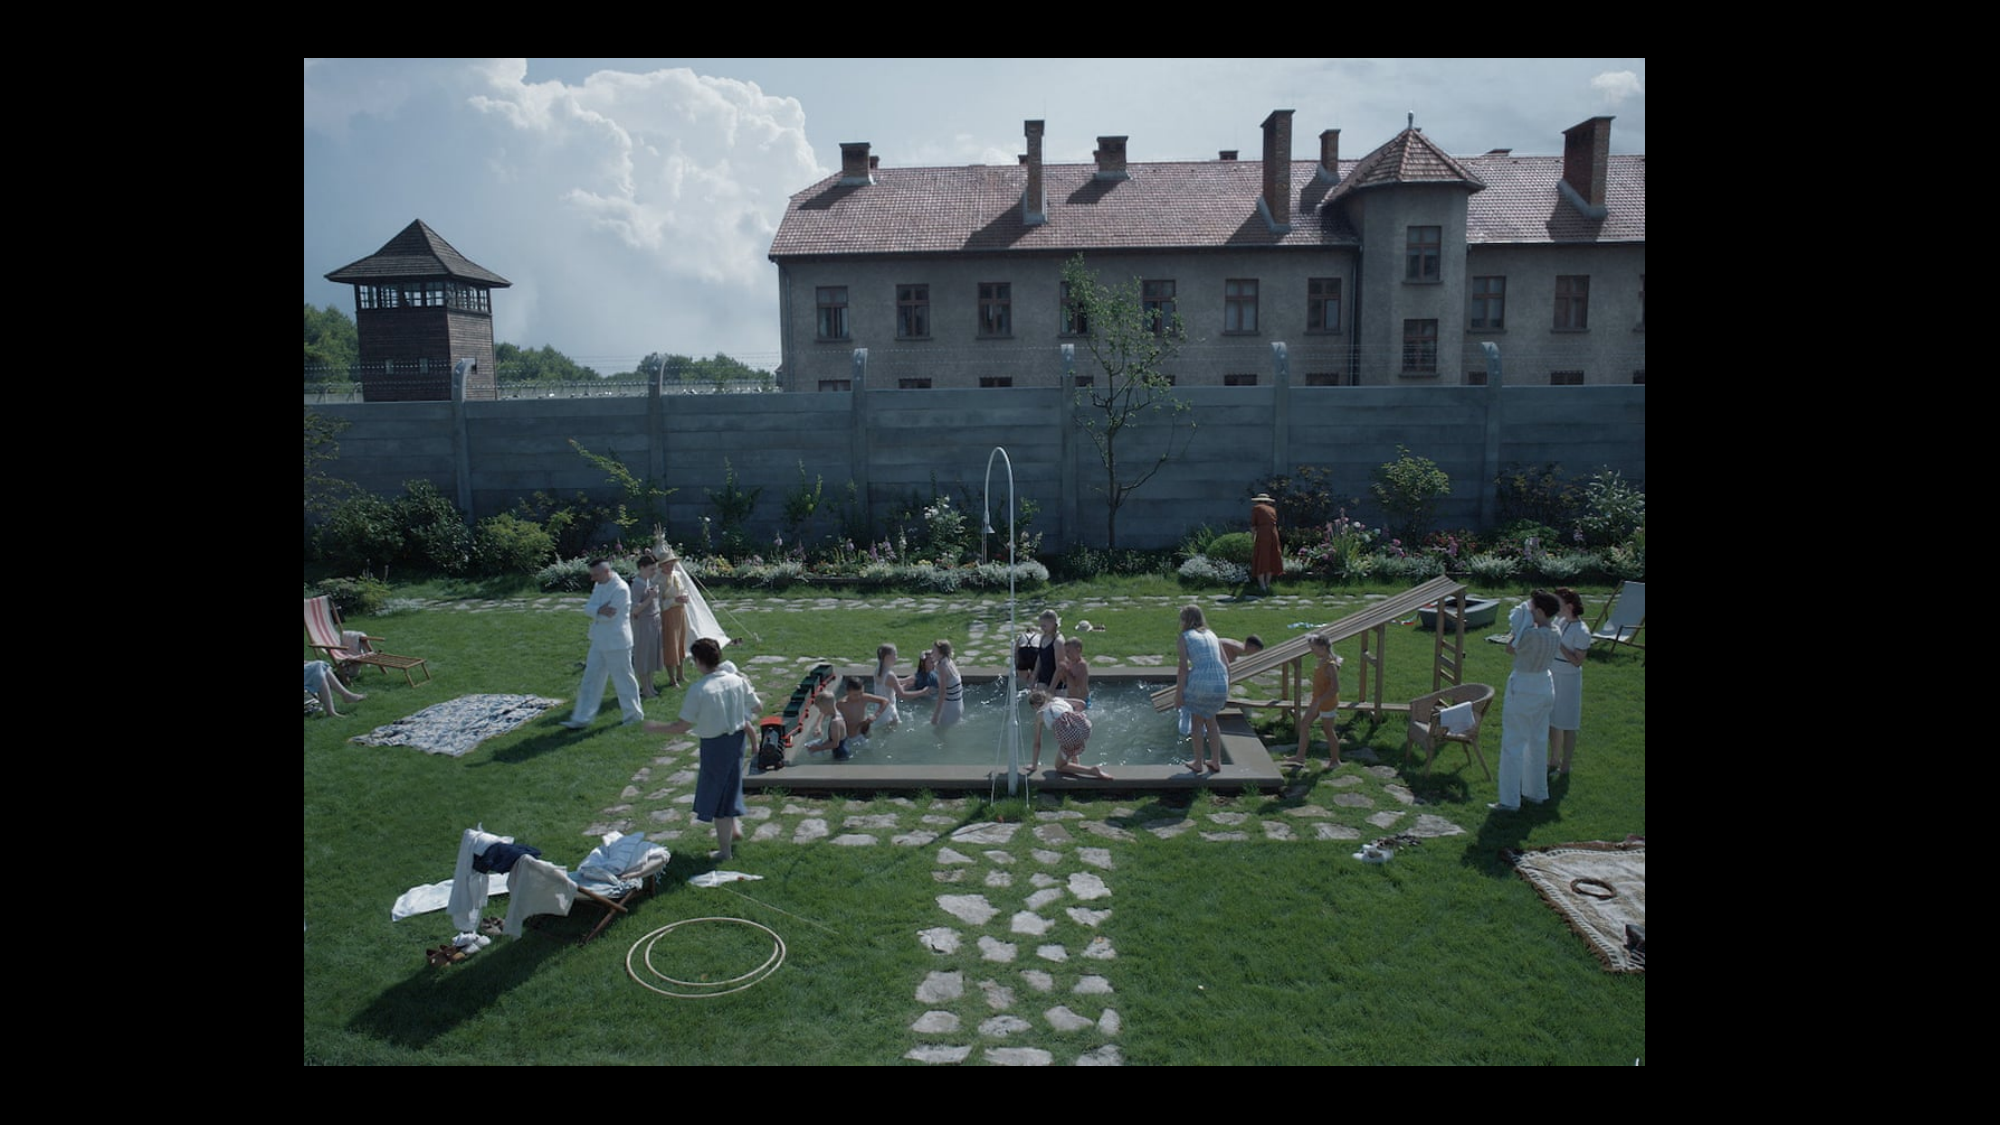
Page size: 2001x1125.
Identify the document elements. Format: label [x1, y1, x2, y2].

picture [304, 58, 1645, 1066]
